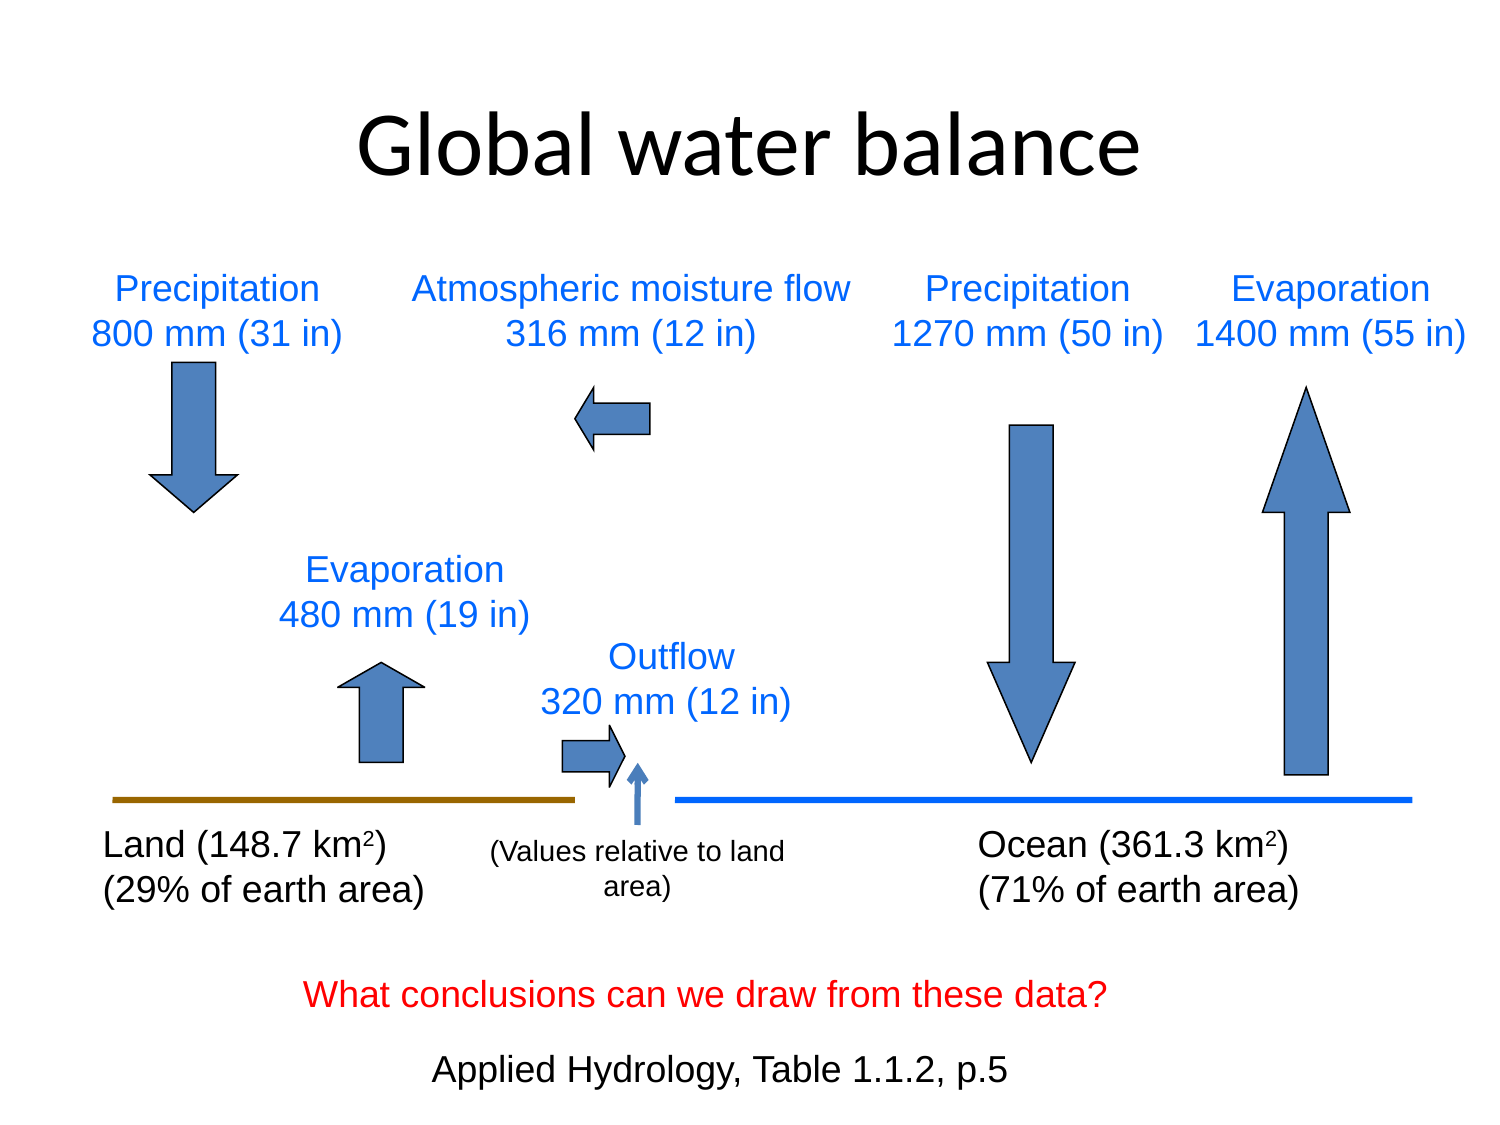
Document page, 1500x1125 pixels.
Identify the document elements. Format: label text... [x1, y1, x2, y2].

text_box Evaporation 1400 mm (55 in) [1179, 256, 1482, 362]
text_box Precipitation 1270 mm (50 in) [888, 256, 1179, 361]
text_box Ocean (361.3 km2) (71% of earth area) [962, 812, 1316, 918]
text_box [562, 730, 625, 788]
text_box Atmospheric moisture flow 316 mm (12 in) [374, 256, 888, 361]
text_box Land (148.7 km2) (29% of earth area) [87, 812, 441, 918]
text_box [337, 662, 425, 763]
text_box [1262, 387, 1350, 775]
text_box Applied Hydrology, Table 1.1.2, p.5 [416, 1037, 1024, 1098]
text_box Outflow 320 mm (12 in) [525, 624, 818, 730]
title Global water balance [75, 45, 1425, 233]
text_box [574, 387, 650, 450]
text_box (Values relative to land area) [462, 824, 813, 910]
text_box What conclusions can we draw from these data? [288, 962, 1124, 1023]
text_box Evaporation 480 mm (19 in) [264, 537, 546, 643]
text_box Precipitation 800 mm (31 in) [76, 256, 359, 361]
text_box [149, 362, 238, 513]
text_box [987, 425, 1075, 763]
